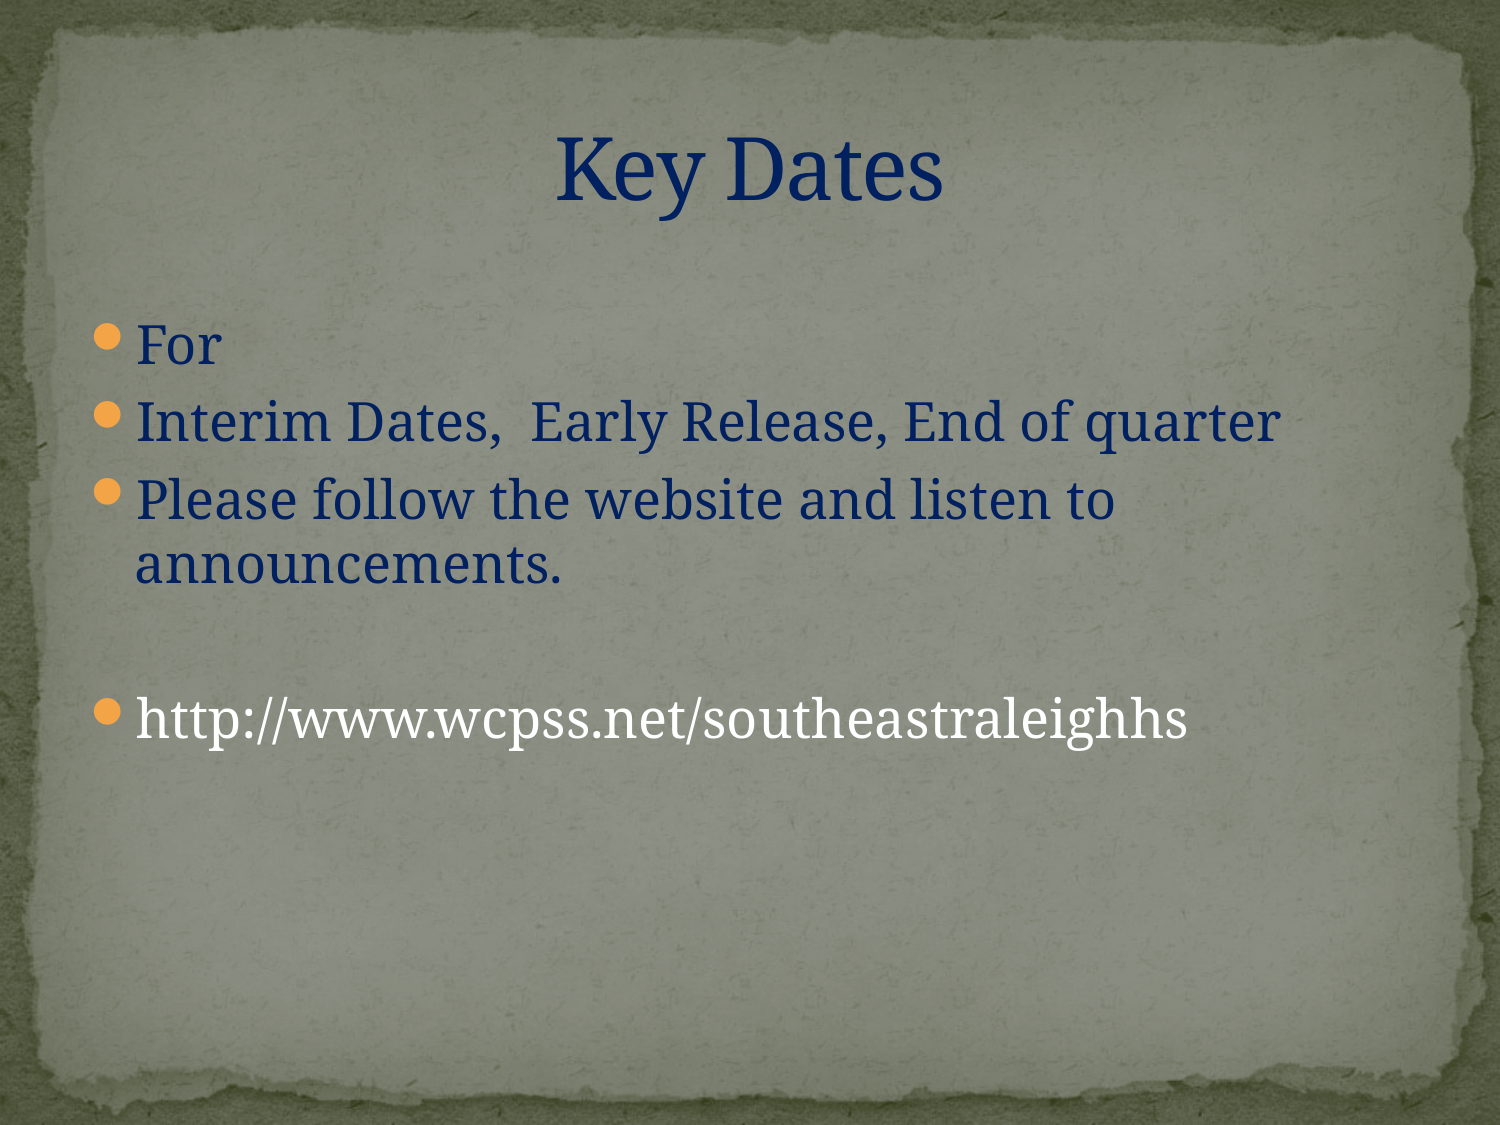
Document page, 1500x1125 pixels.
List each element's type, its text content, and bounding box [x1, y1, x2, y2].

list For Interim Dates, Early Release, End of quarter Please follow the website and listen to announcements. http://www.wcpss.net/southeastraleighhs [74, 224, 1426, 1001]
title Key Dates [74, 24, 1425, 225]
